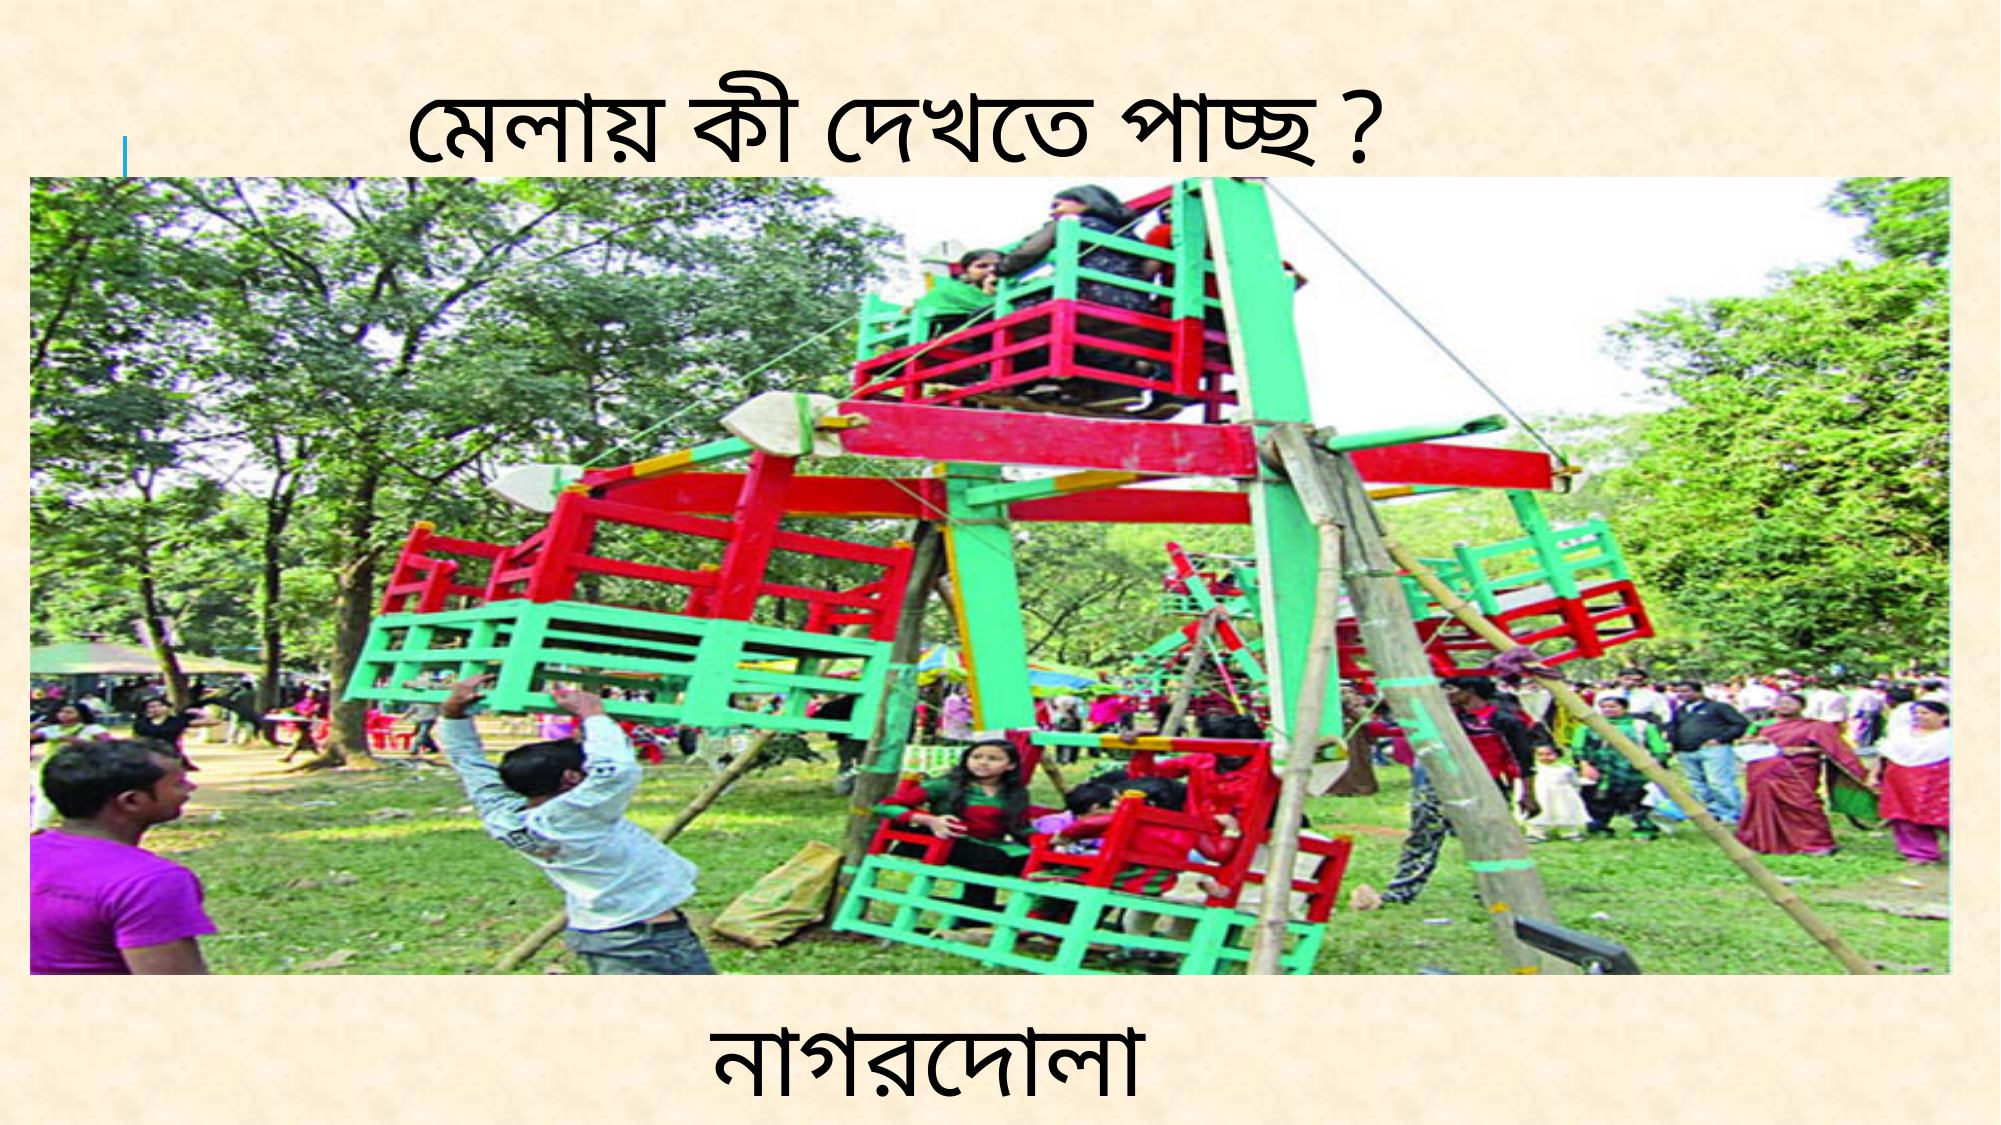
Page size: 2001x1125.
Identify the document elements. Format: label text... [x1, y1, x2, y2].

picture [0, 0, 2001, 1125]
text_box মেলায় কী দেখতে পাচ্ছ ? [365, 54, 1615, 172]
text_box নাগরদোলা [645, 988, 1895, 1124]
